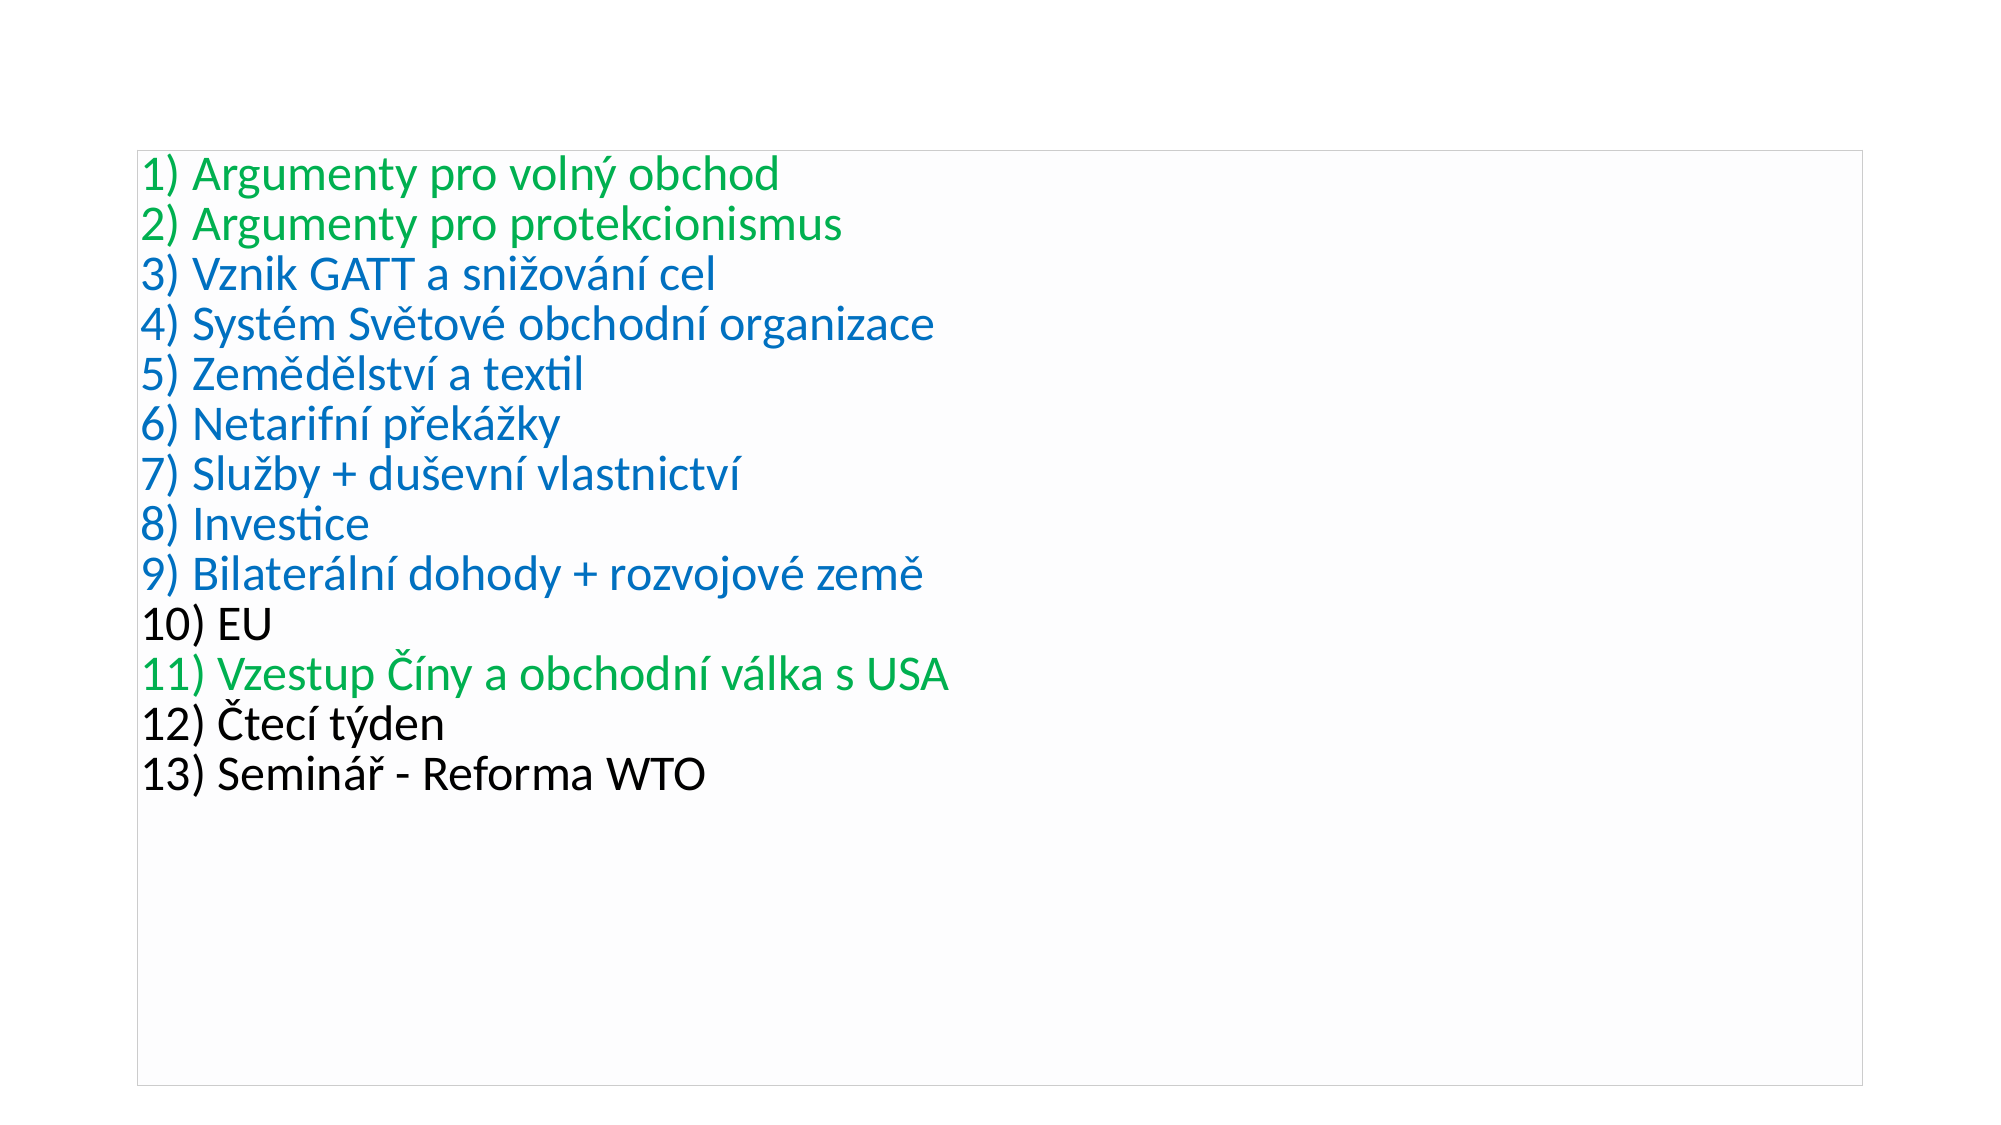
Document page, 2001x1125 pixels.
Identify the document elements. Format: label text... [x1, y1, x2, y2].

table_header 1) Argumenty pro volný obchod 2) Argumenty pro protekcionismus 3) Vznik GATT a snižování cel 4) Systém Světové obchodní organizace 5) Zemědělství a textil 6) Netarifní překážky 7) Služby + duševní vlastnictví 8) Investice 9) Bilaterální dohody + rozvojové země 10) EU 11) Vzestup Číny a obchodní válka s USA 12) Čtecí týden 13) Seminář - Reforma WTO [138, 151, 1862, 1085]
